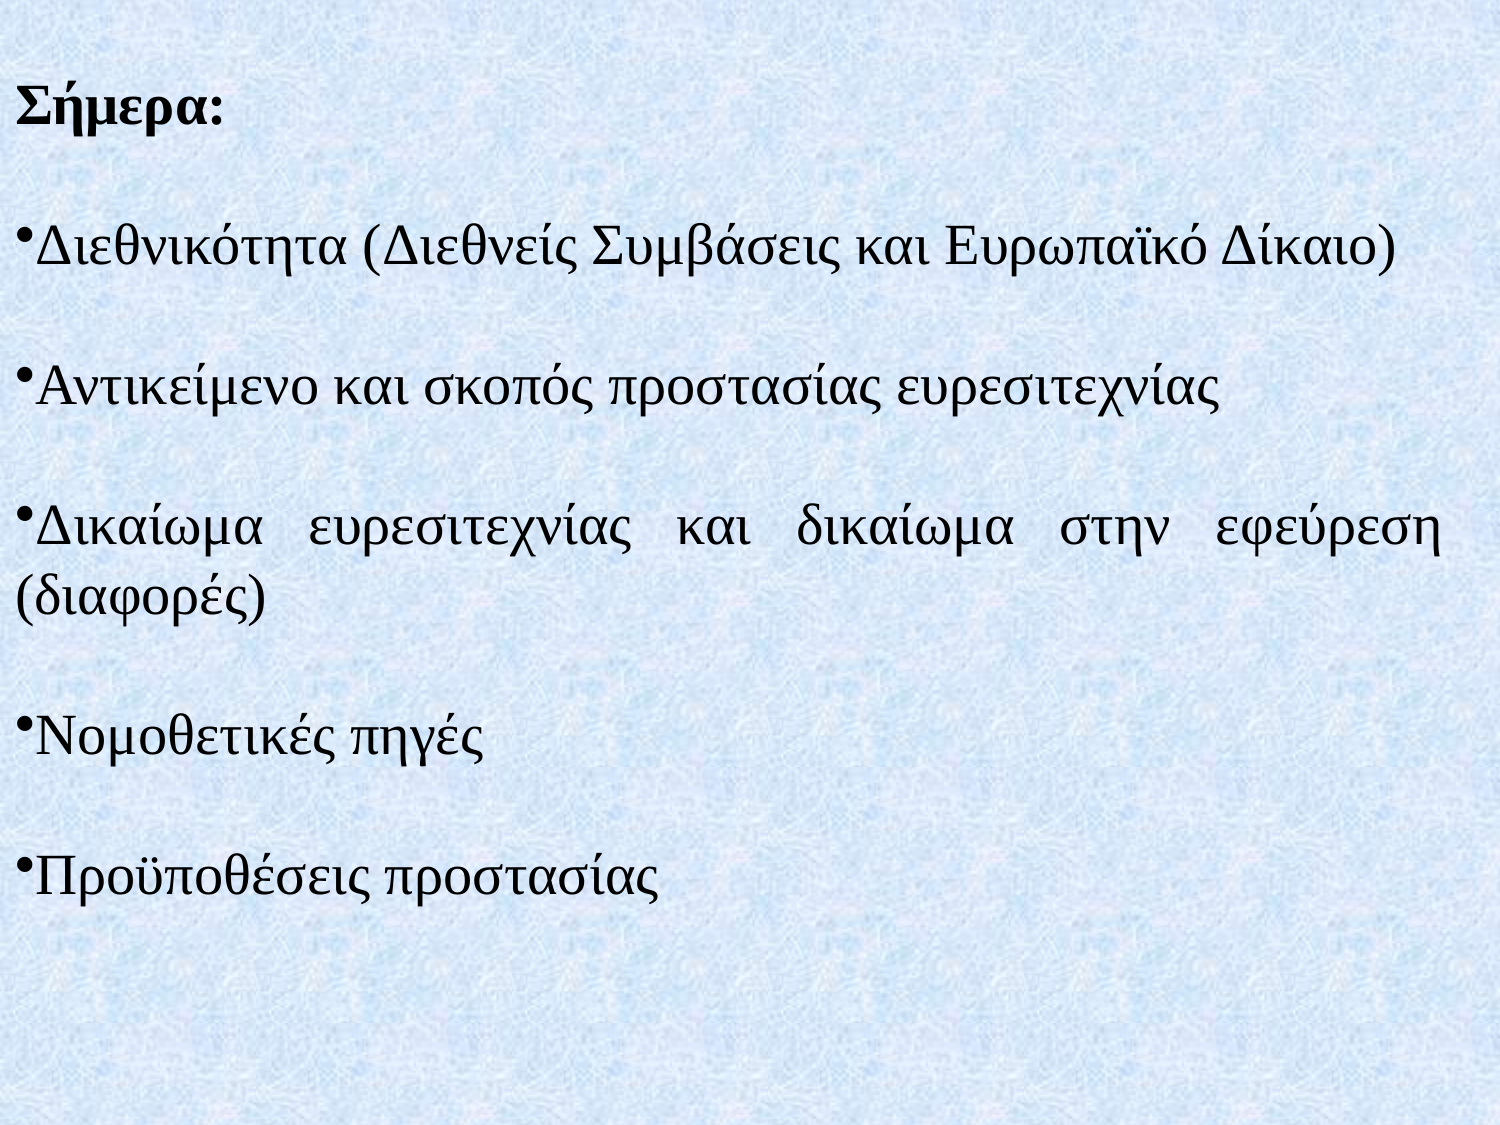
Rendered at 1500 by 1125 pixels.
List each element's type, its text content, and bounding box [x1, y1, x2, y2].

picture [0, 0, 1500, 1125]
text_box Σήμερα: Διεθνικότητα (Διεθνείς Συμβάσεις και Ευρωπαϊκό Δίκαιο) Αντικείμενο και σκοπός προστασίας ευρεσιτεχνίας Δικαίωμα ευρεσιτεχνίας και δικαίωμα στην εφεύρεση (διαφορές) Νομοθετικές πηγές Προϋποθέσεις προστασίας [0, 58, 1459, 914]
